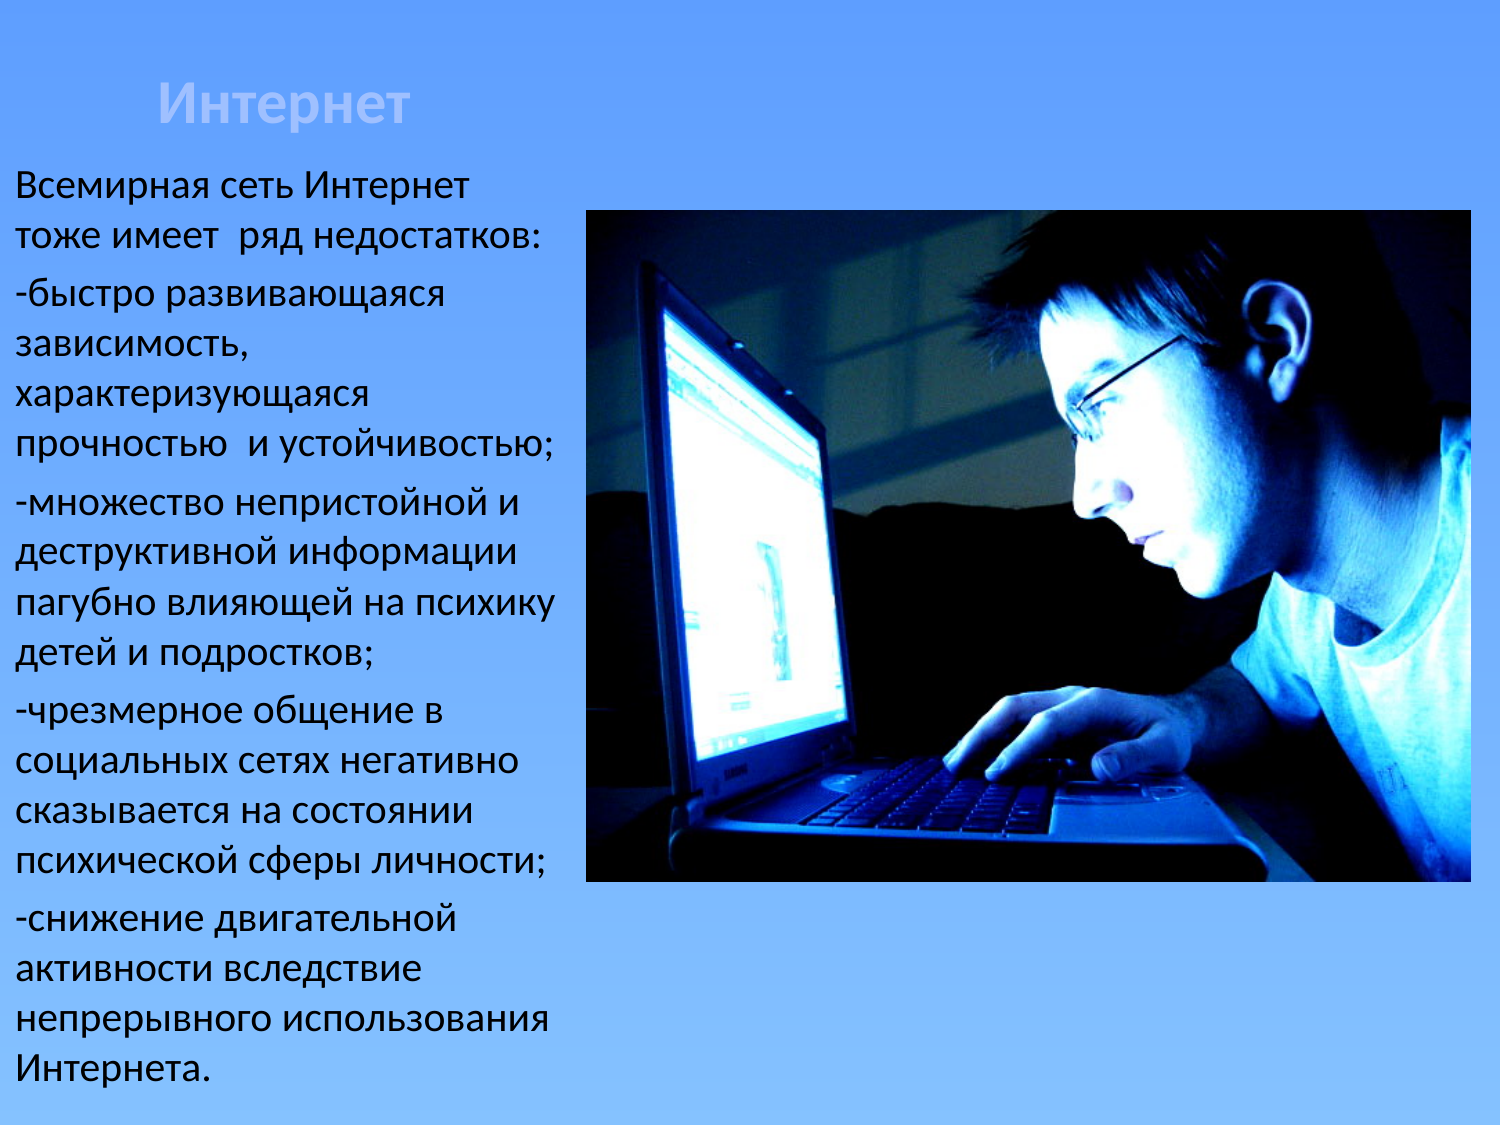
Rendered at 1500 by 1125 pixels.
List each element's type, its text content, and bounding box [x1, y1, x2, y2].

list Всемирная сеть Интернет тоже имеет ряд недостатков: -быстро развивающаяся зависимость, характеризующаяся прочностью и устойчивостью; -множество непристойной и деструктивной информации пагубно влияющей на психику детей и подростков; -чрезмерное общение в социальных сетях негативно сказывается на состоянии психической сферы личности; -снижение двигательной активности вследствие непрерывного использования Интернета. [0, 149, 573, 919]
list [586, 210, 1471, 882]
title Интернет [0, 0, 569, 149]
